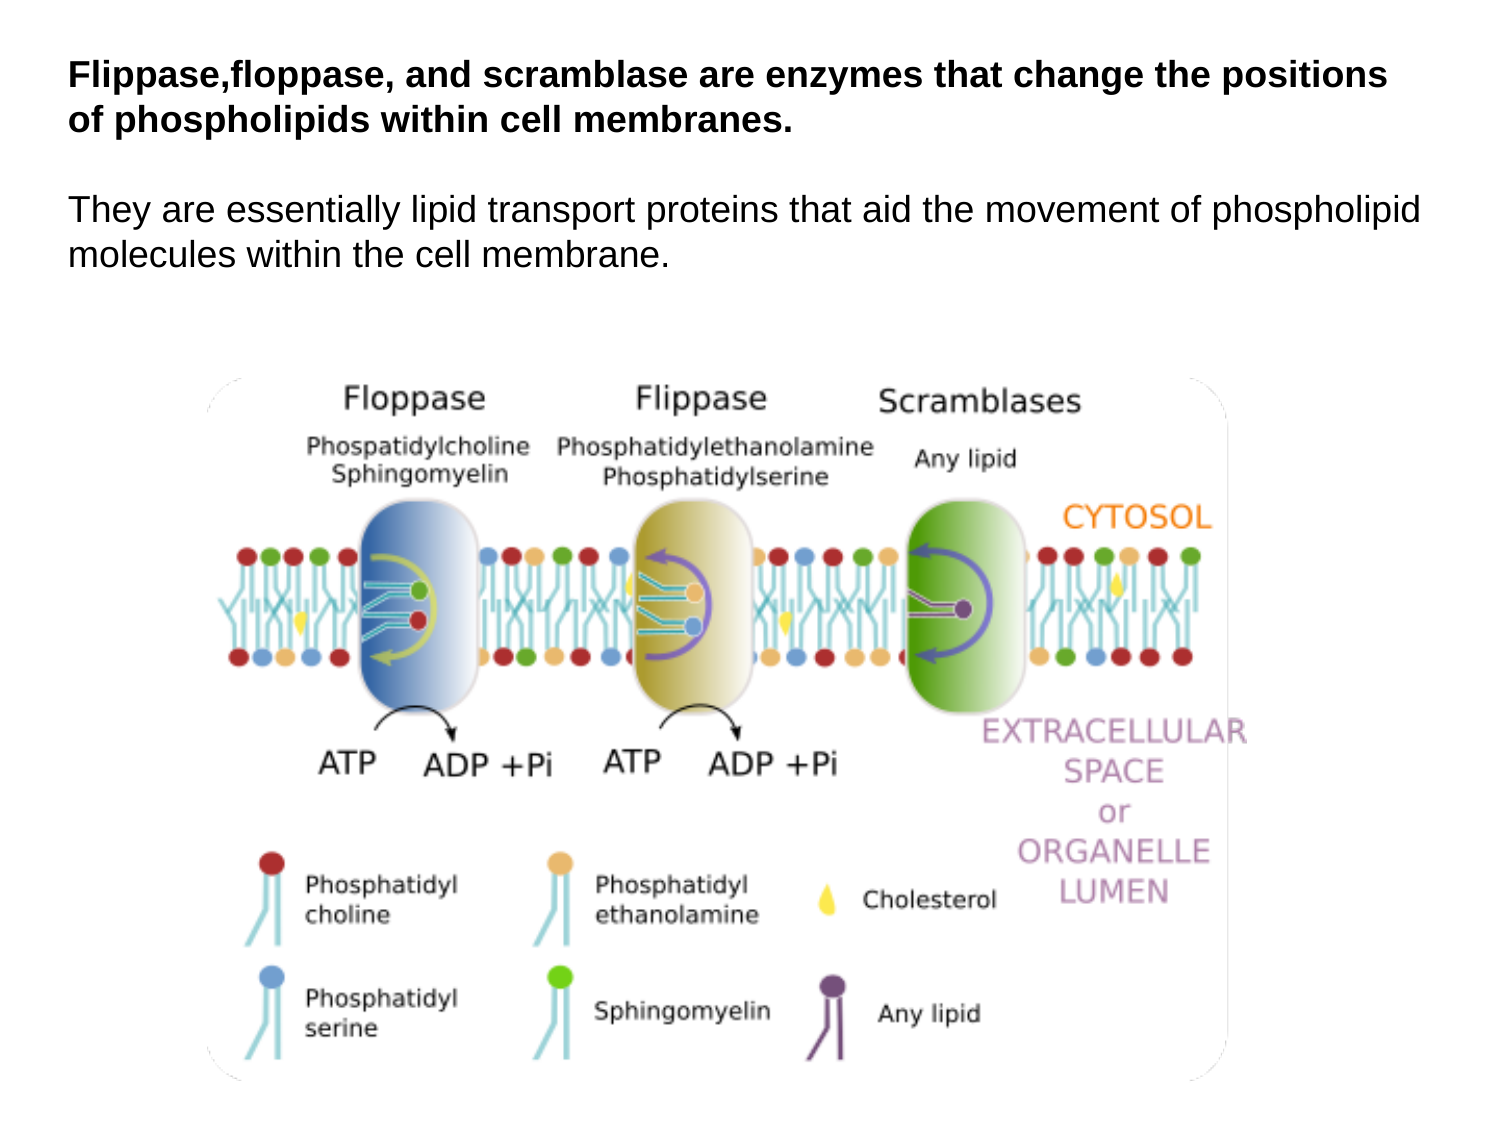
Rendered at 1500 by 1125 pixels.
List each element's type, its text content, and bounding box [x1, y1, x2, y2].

picture [206, 377, 1247, 1083]
text_box Flippase,floppase, and scramblase are enzymes that change the positions of phospholipids within cell membranes. They are essentially lipid transport proteins that aid the movement of phospholipid molecules within the cell membrane. [53, 42, 1447, 283]
